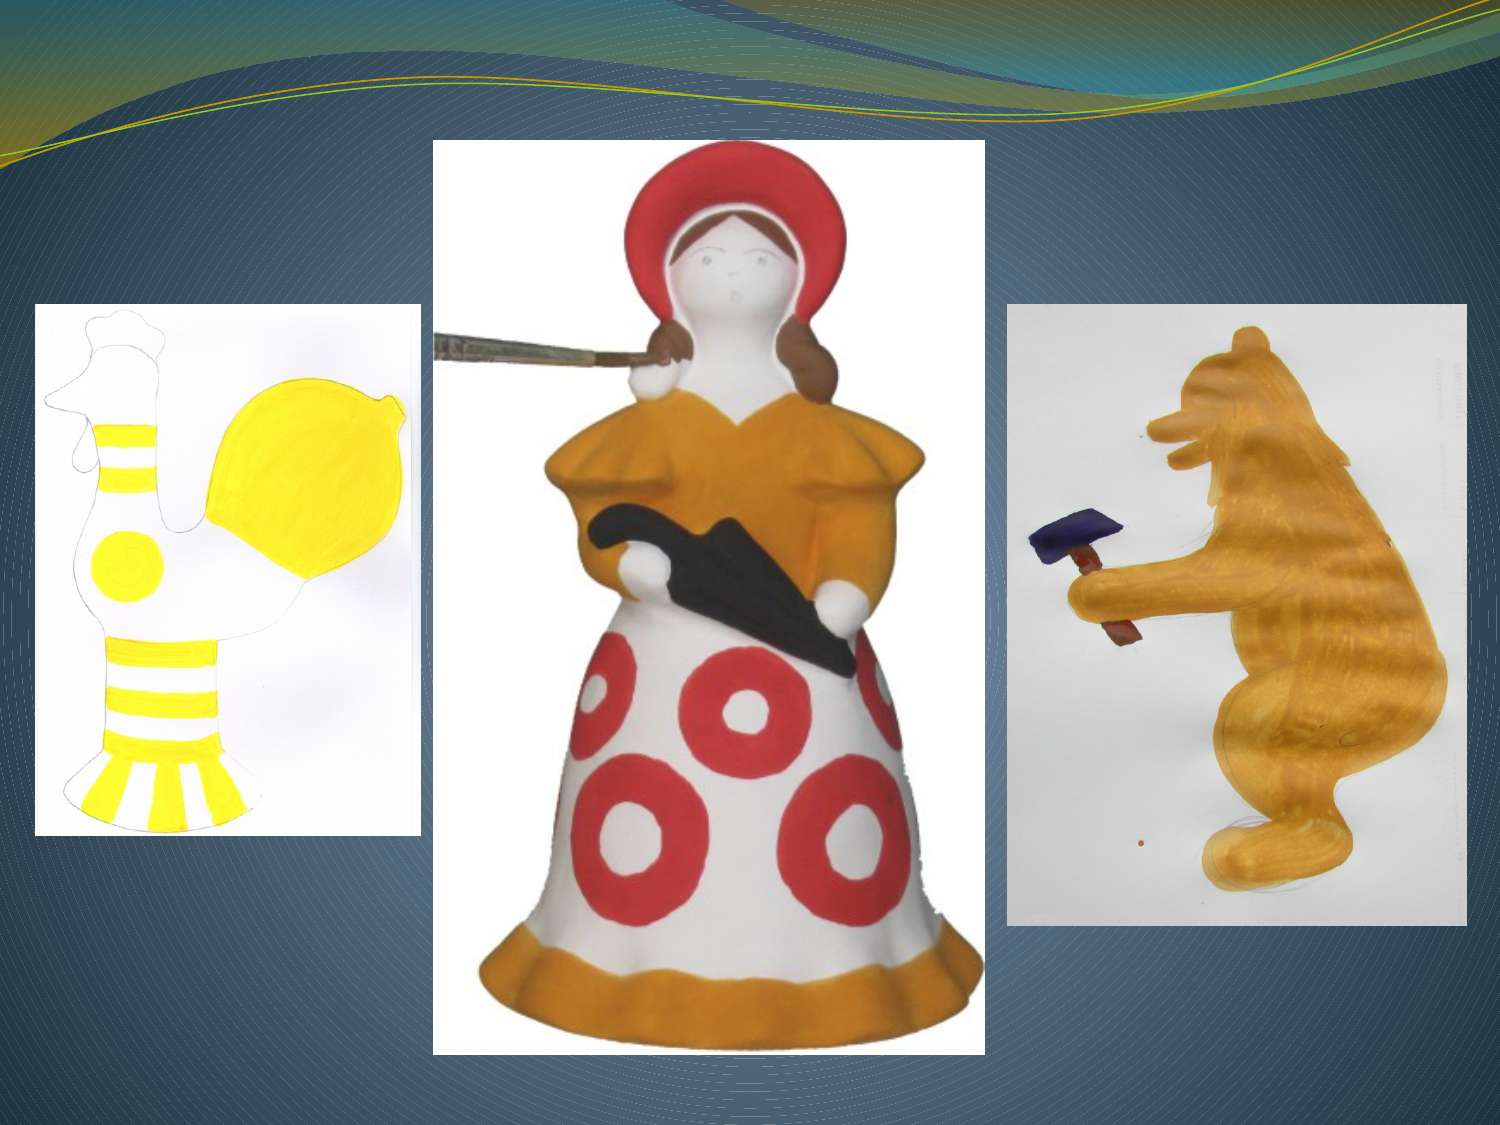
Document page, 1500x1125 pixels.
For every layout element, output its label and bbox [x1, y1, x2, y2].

picture [34, 304, 421, 836]
picture [1007, 304, 1467, 926]
picture [433, 140, 985, 1055]
